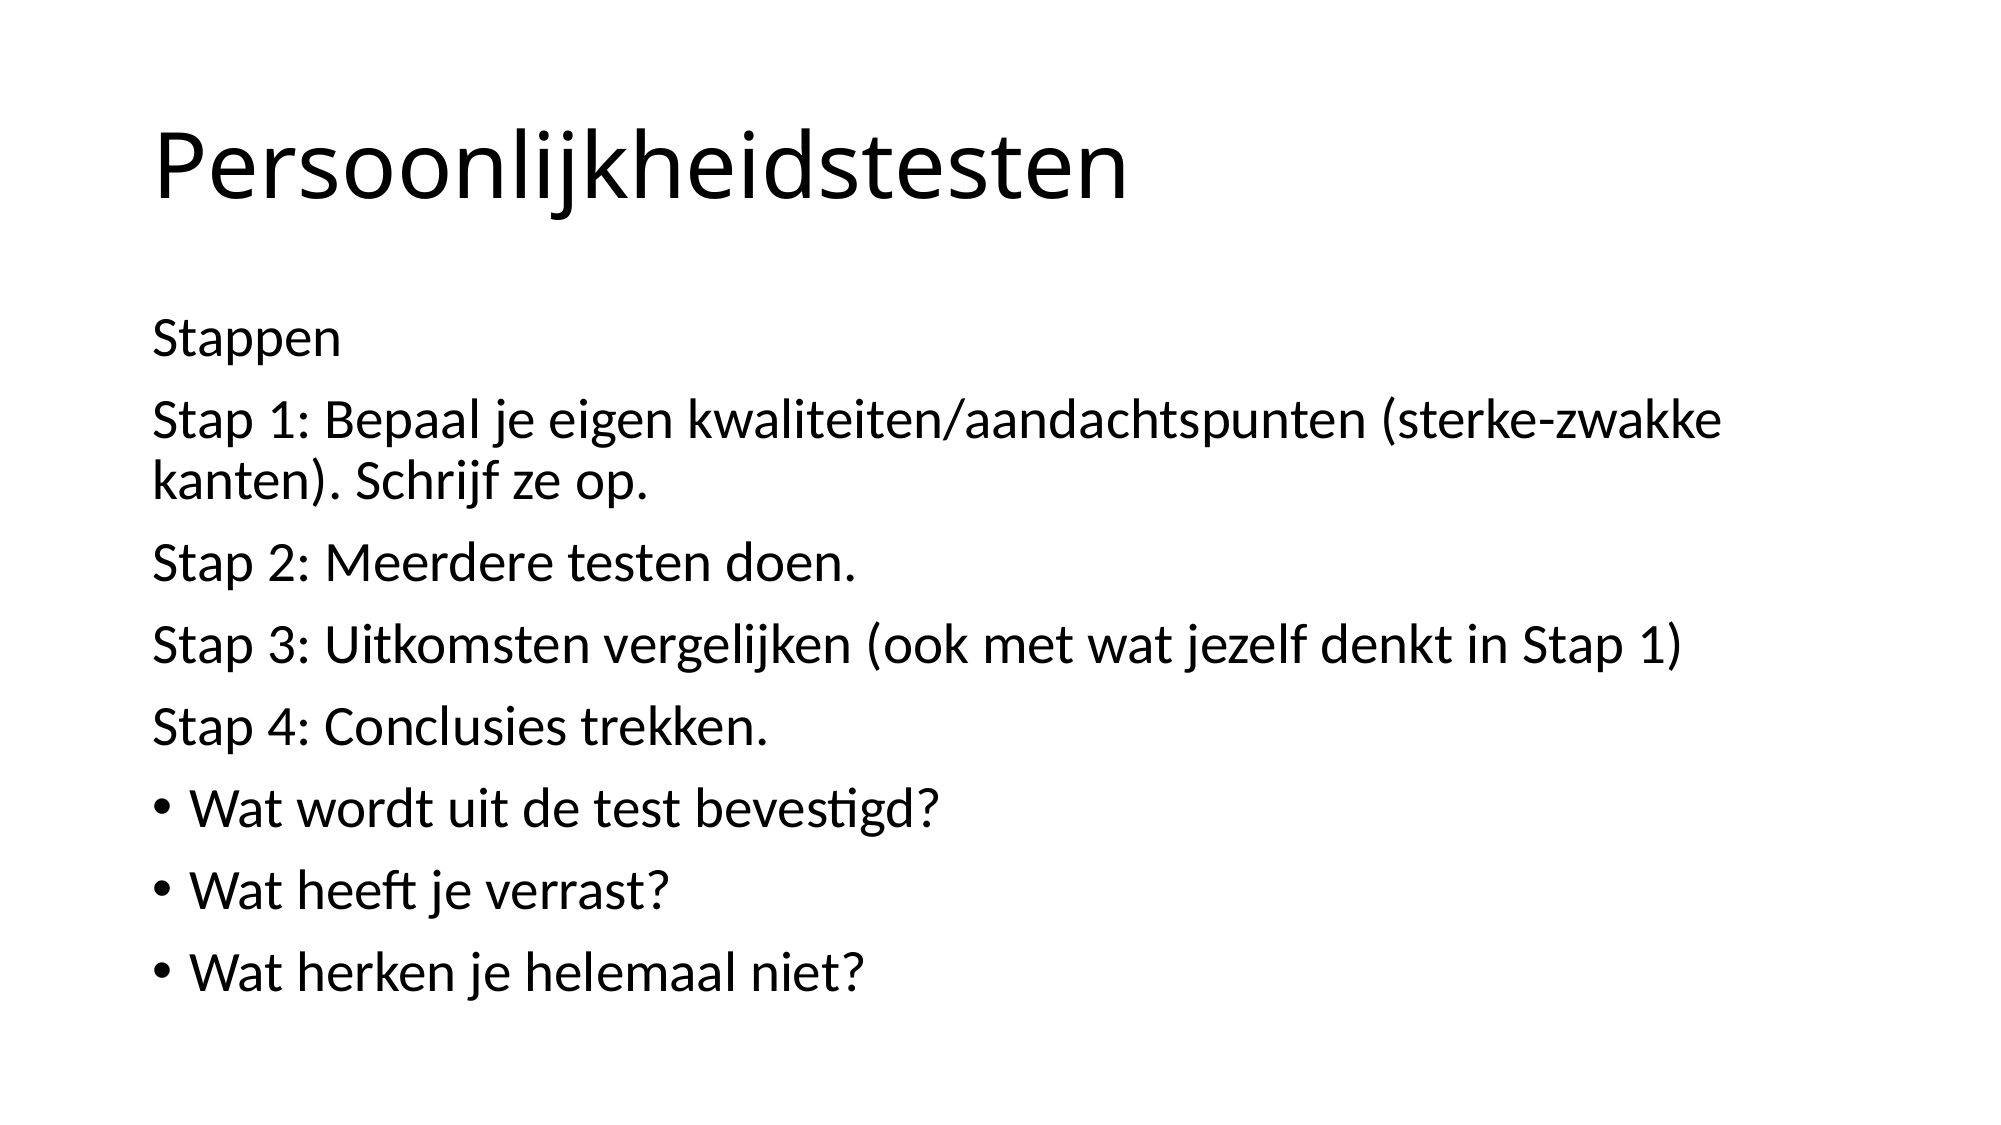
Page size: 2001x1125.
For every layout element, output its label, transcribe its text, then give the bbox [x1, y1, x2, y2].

title Persoonlijkheidstesten [137, 59, 1863, 278]
list Stappen Stap 1: Bepaal je eigen kwaliteiten/aandachtspunten (sterke-zwakke kanten). Schrijf ze op. Stap 2: Meerdere testen doen. Stap 3: Uitkomsten vergelijken (ook met wat jezelf denkt in Stap 1) Stap 4: Conclusies trekken. Wat wordt uit de test bevestigd? Wat heeft je verrast? Wat herken je helemaal niet? [137, 299, 1863, 1014]
